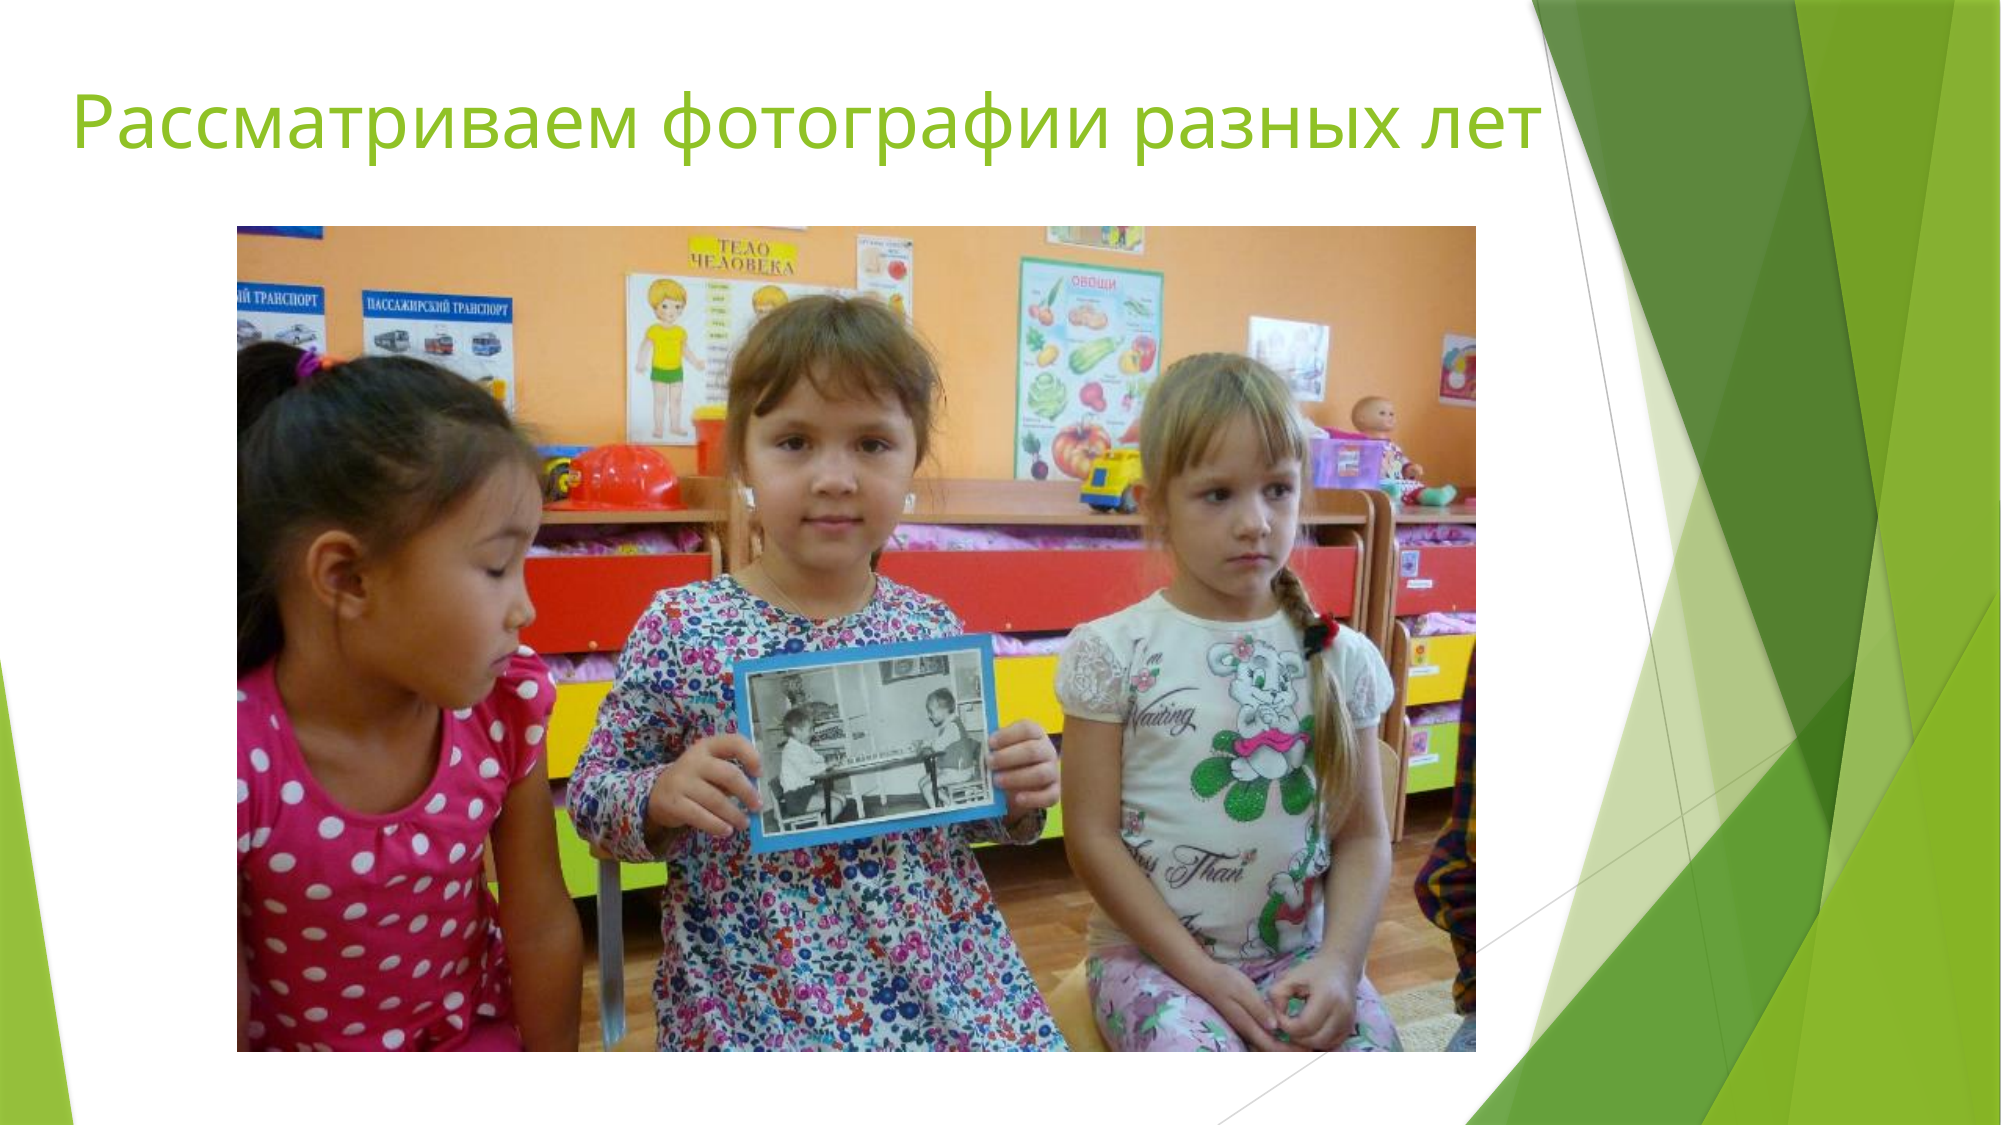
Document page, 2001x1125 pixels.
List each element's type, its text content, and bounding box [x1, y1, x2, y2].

title Рассматриваем фотографии разных лет [55, 66, 1658, 284]
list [237, 225, 1477, 1052]
